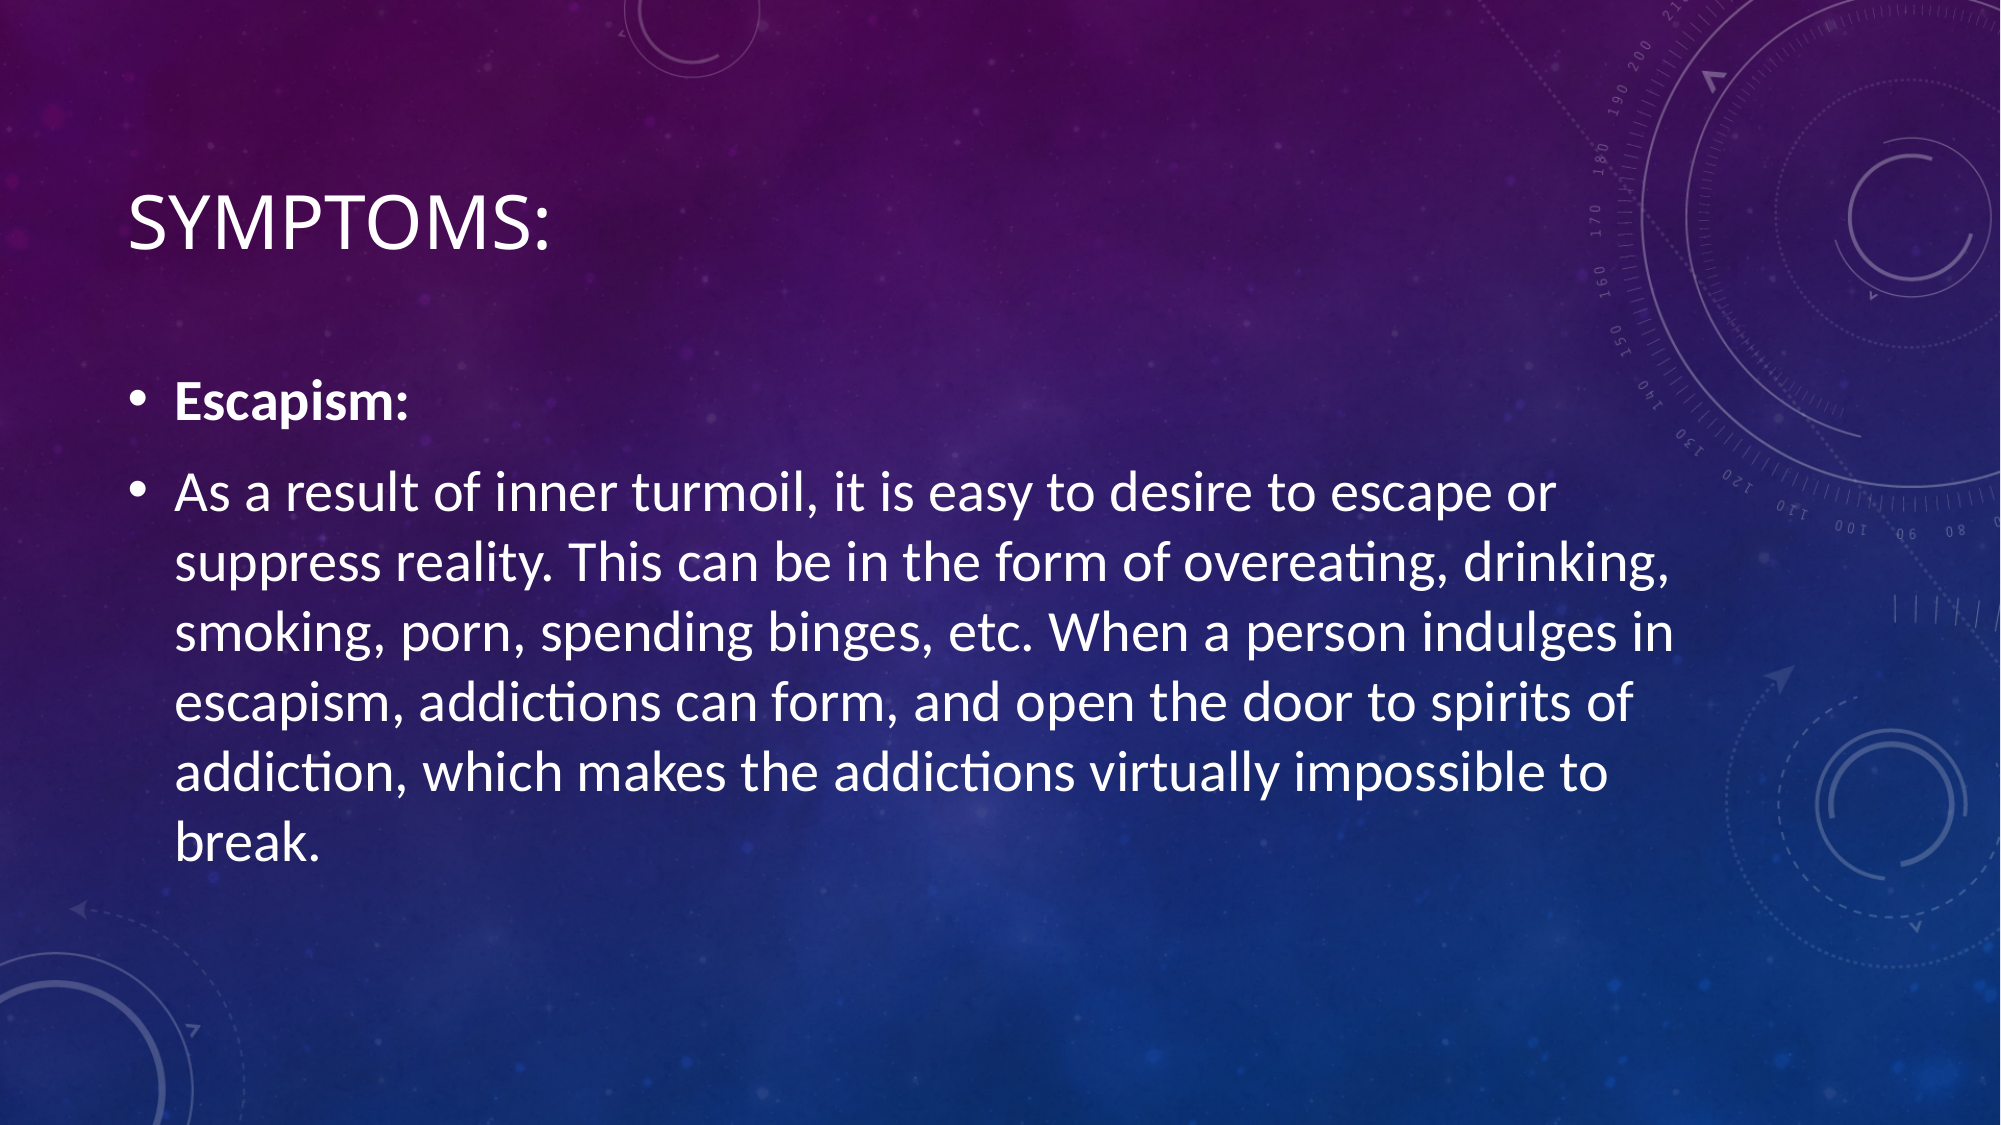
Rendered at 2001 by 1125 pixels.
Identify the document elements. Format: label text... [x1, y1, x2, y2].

title Symptoms: [112, 99, 1775, 339]
picture [0, 0, 2001, 1125]
list Escapism: As a result of inner turmoil, it is easy to desire to escape or suppress reality. This can be in the form of overeating, drinking, smoking, porn, spending binges, etc. When a person indulges in escapism, addictions can form, and open the door to spirits of addiction, which makes the addictions virtually impossible to break. [112, 351, 1775, 950]
